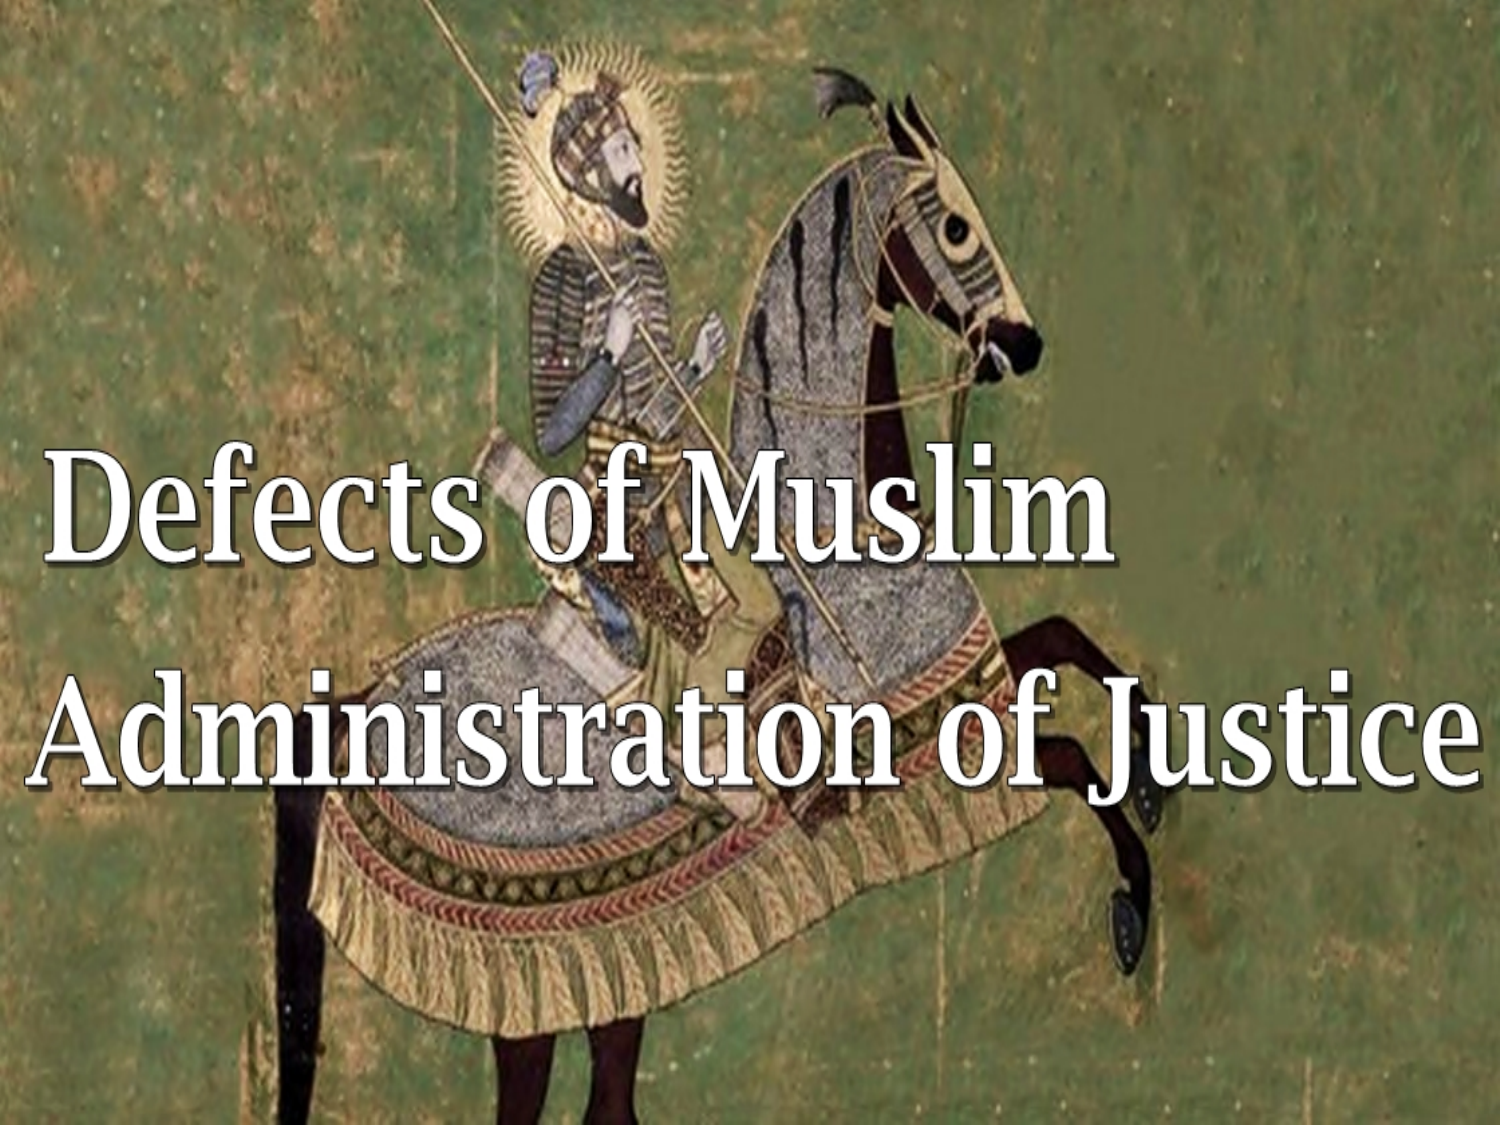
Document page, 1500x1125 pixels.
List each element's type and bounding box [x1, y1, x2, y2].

list [0, 0, 1500, 1125]
